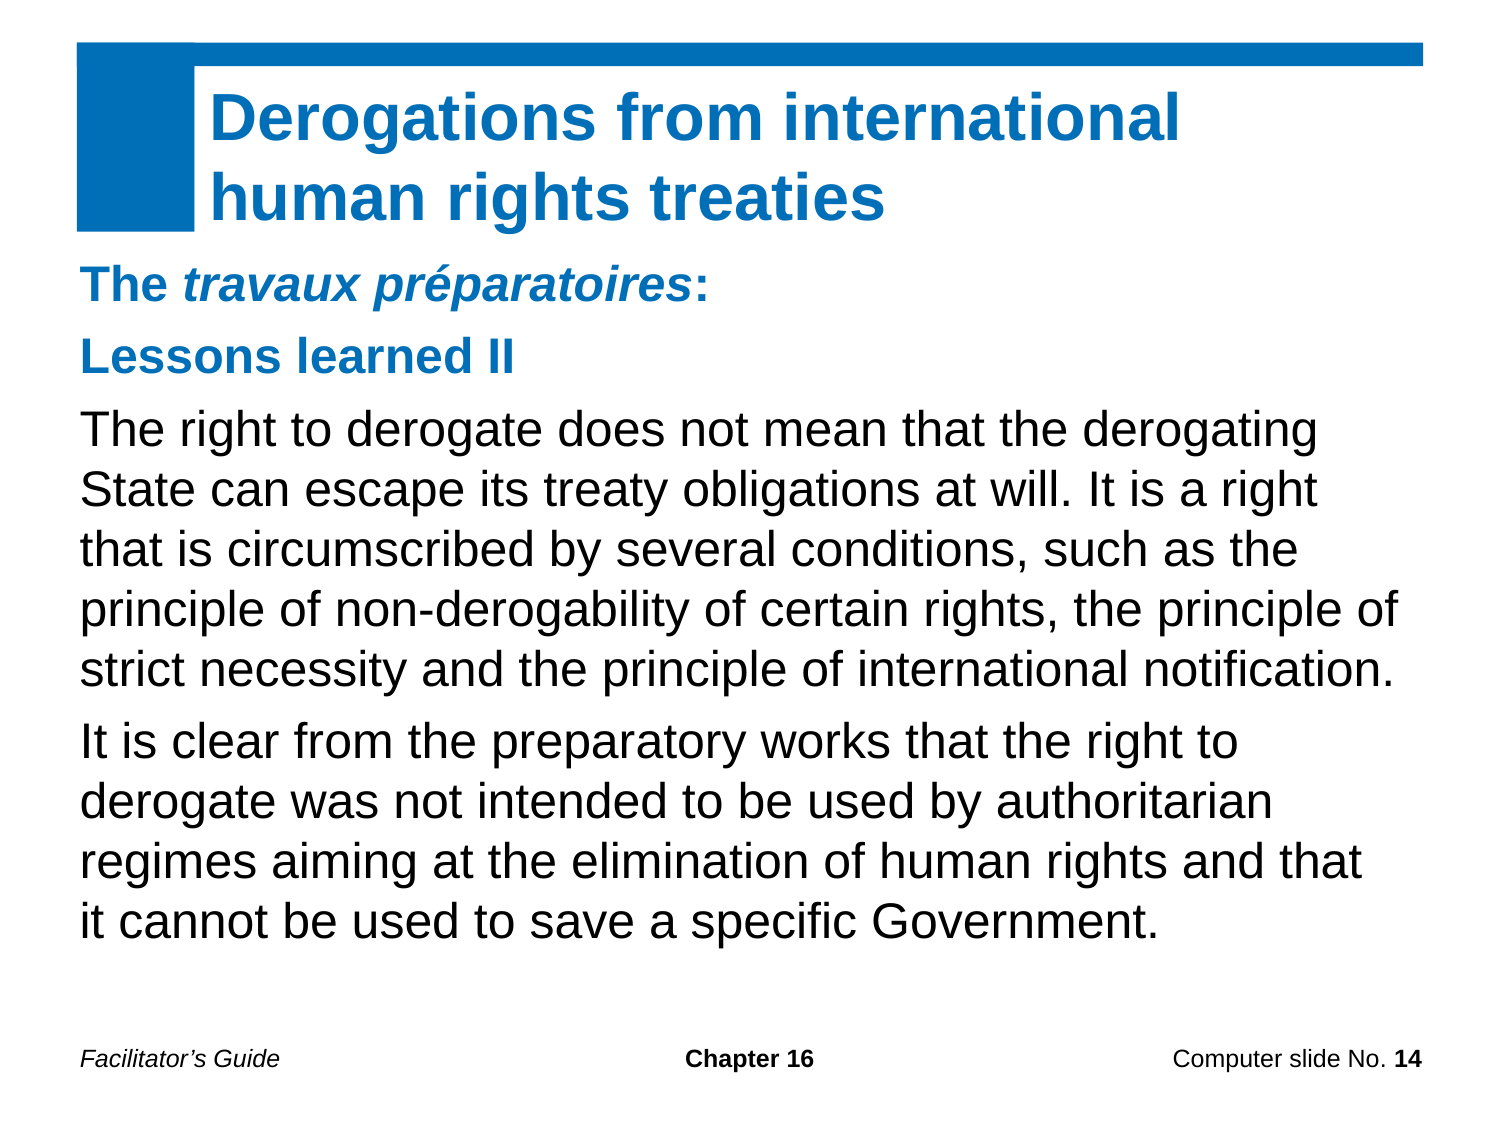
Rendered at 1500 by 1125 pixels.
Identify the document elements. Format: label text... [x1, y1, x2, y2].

footer Chapter 16 [512, 1034, 988, 1103]
slide_number Facilitator’s Guide [64, 1034, 469, 1103]
text_box Computer slide No. 14 [1055, 1034, 1437, 1103]
text_box The travaux préparatoires: Lessons learned II The right to derogate does not mean that the derogating State can escape its treaty obligations at will. It is a right that is circumscribed by several conditions, such as the principle of non-derogability of certain rights, the principle of strict necessity and the principle of international notification. It is clear from the preparatory works that the right to derogate was not intended to be used by authoritarian regimes aiming at the elimination of human rights and that it cannot be used to save a specific Government. [64, 243, 1415, 1024]
text_box Derogations from international human rights treaties [194, 66, 1425, 256]
